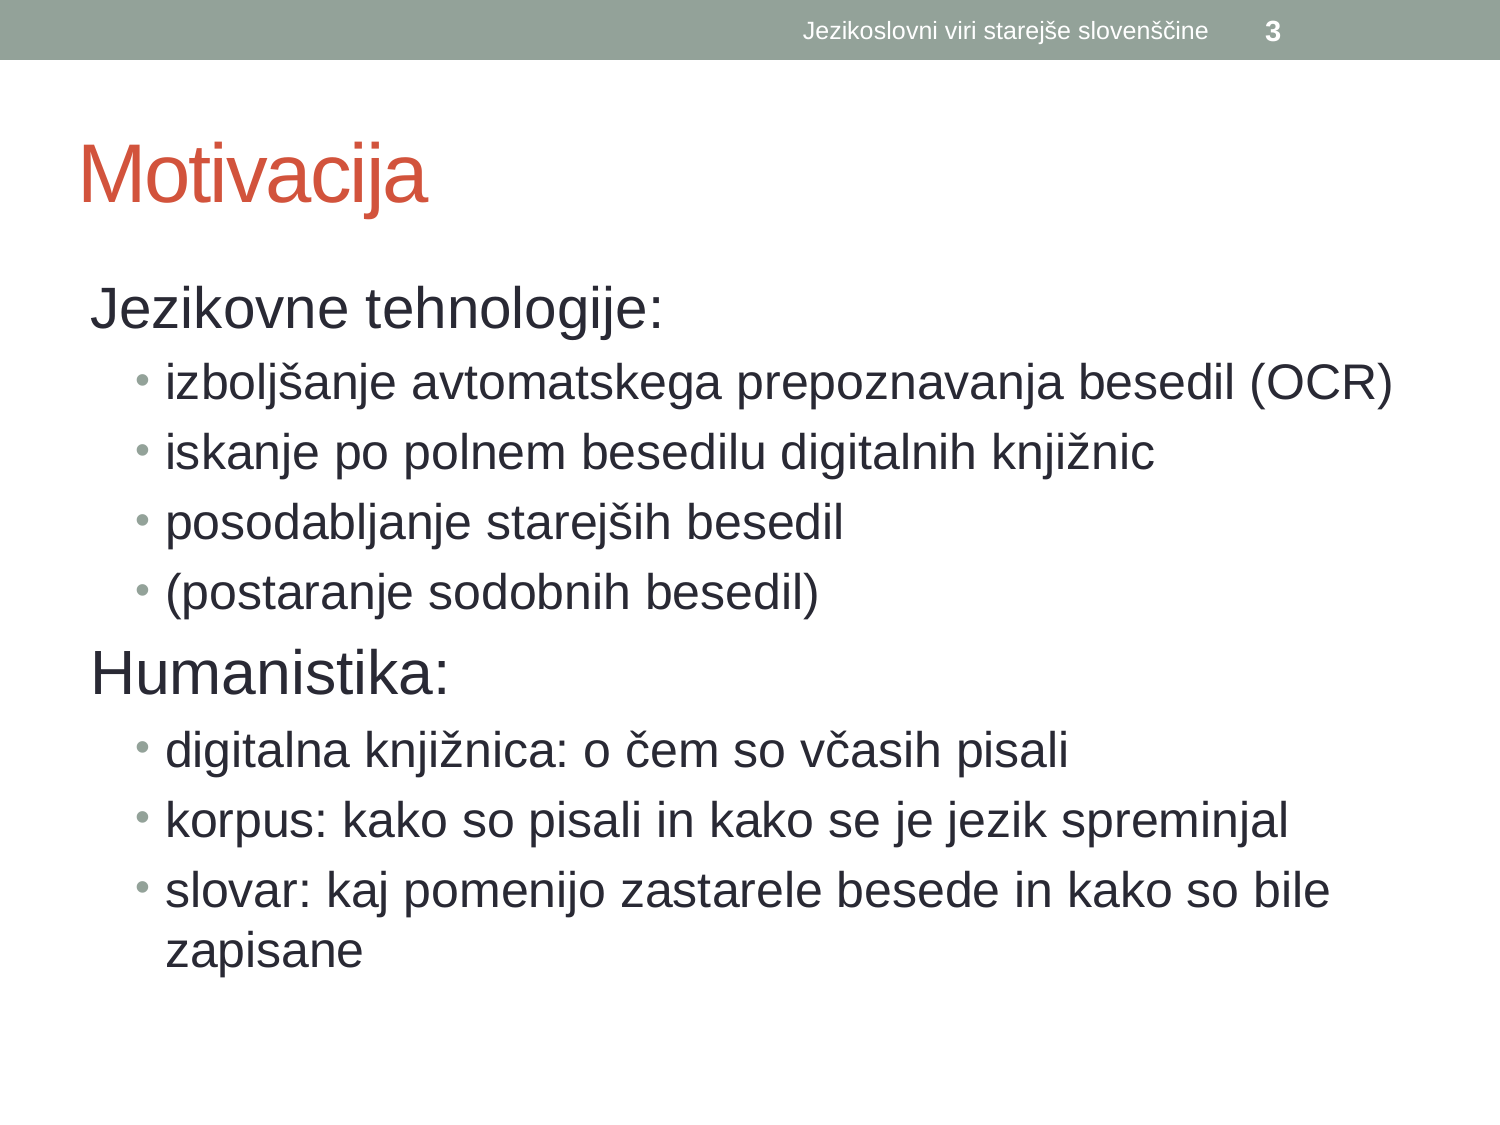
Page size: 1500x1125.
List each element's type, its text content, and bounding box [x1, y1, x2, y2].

slide_number 3 [1250, 3, 1425, 57]
footer Jezikoslovni viri starejše slovenščine [774, 3, 1238, 57]
list Jezikovne tehnologije: izboljšanje avtomatskega prepoznavanja besedil (OCR) iskanje po polnem besedilu digitalnih knjižnic posodabljanje starejših besedil (postaranje sodobnih besedil) Humanistika: digitalna knjižnica: o čem so včasih pisali korpus: kako so pisali in kako se je jezik spreminjal slovar: kaj pomenijo zastarele besede in kako so bile zapisane [75, 262, 1425, 1063]
title Motivacija [62, 87, 1413, 250]
